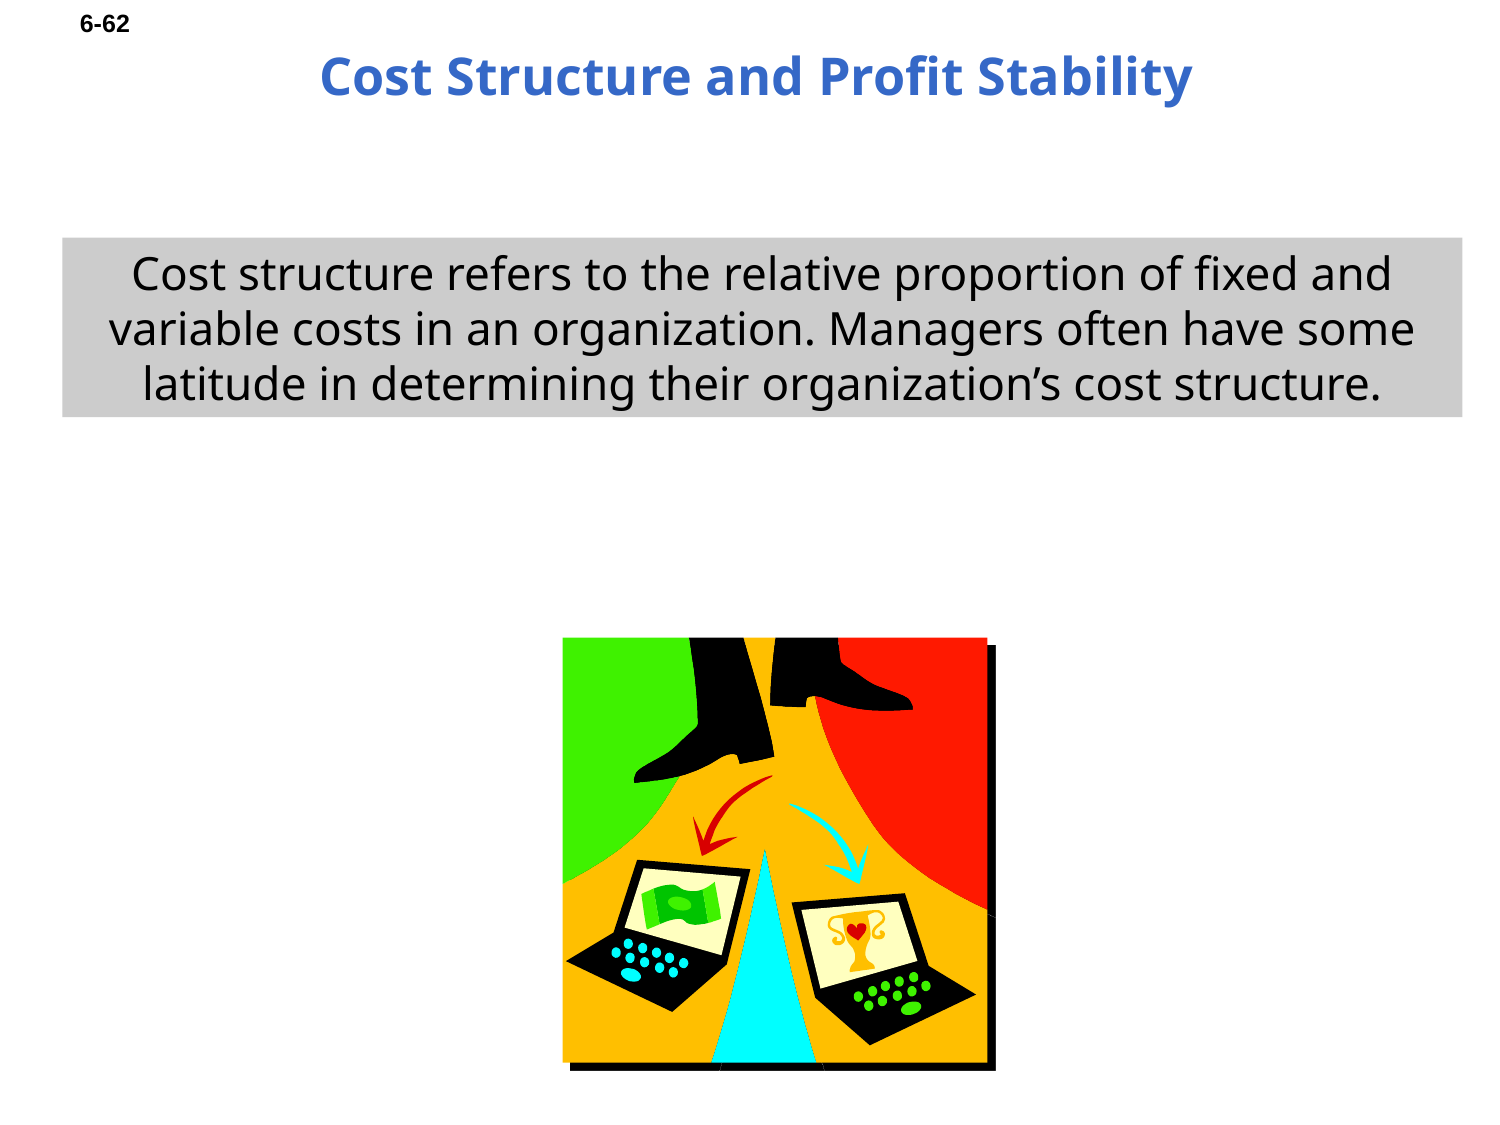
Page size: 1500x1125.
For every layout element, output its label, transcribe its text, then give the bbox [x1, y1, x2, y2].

picture [562, 637, 988, 1063]
title Cost Structure and Profit Stability [24, 12, 1488, 138]
text_box Cost structure refers to the relative proportion of fixed and variable costs in an organization. Managers often have some latitude in determining their organization’s cost structure. [62, 237, 1463, 418]
